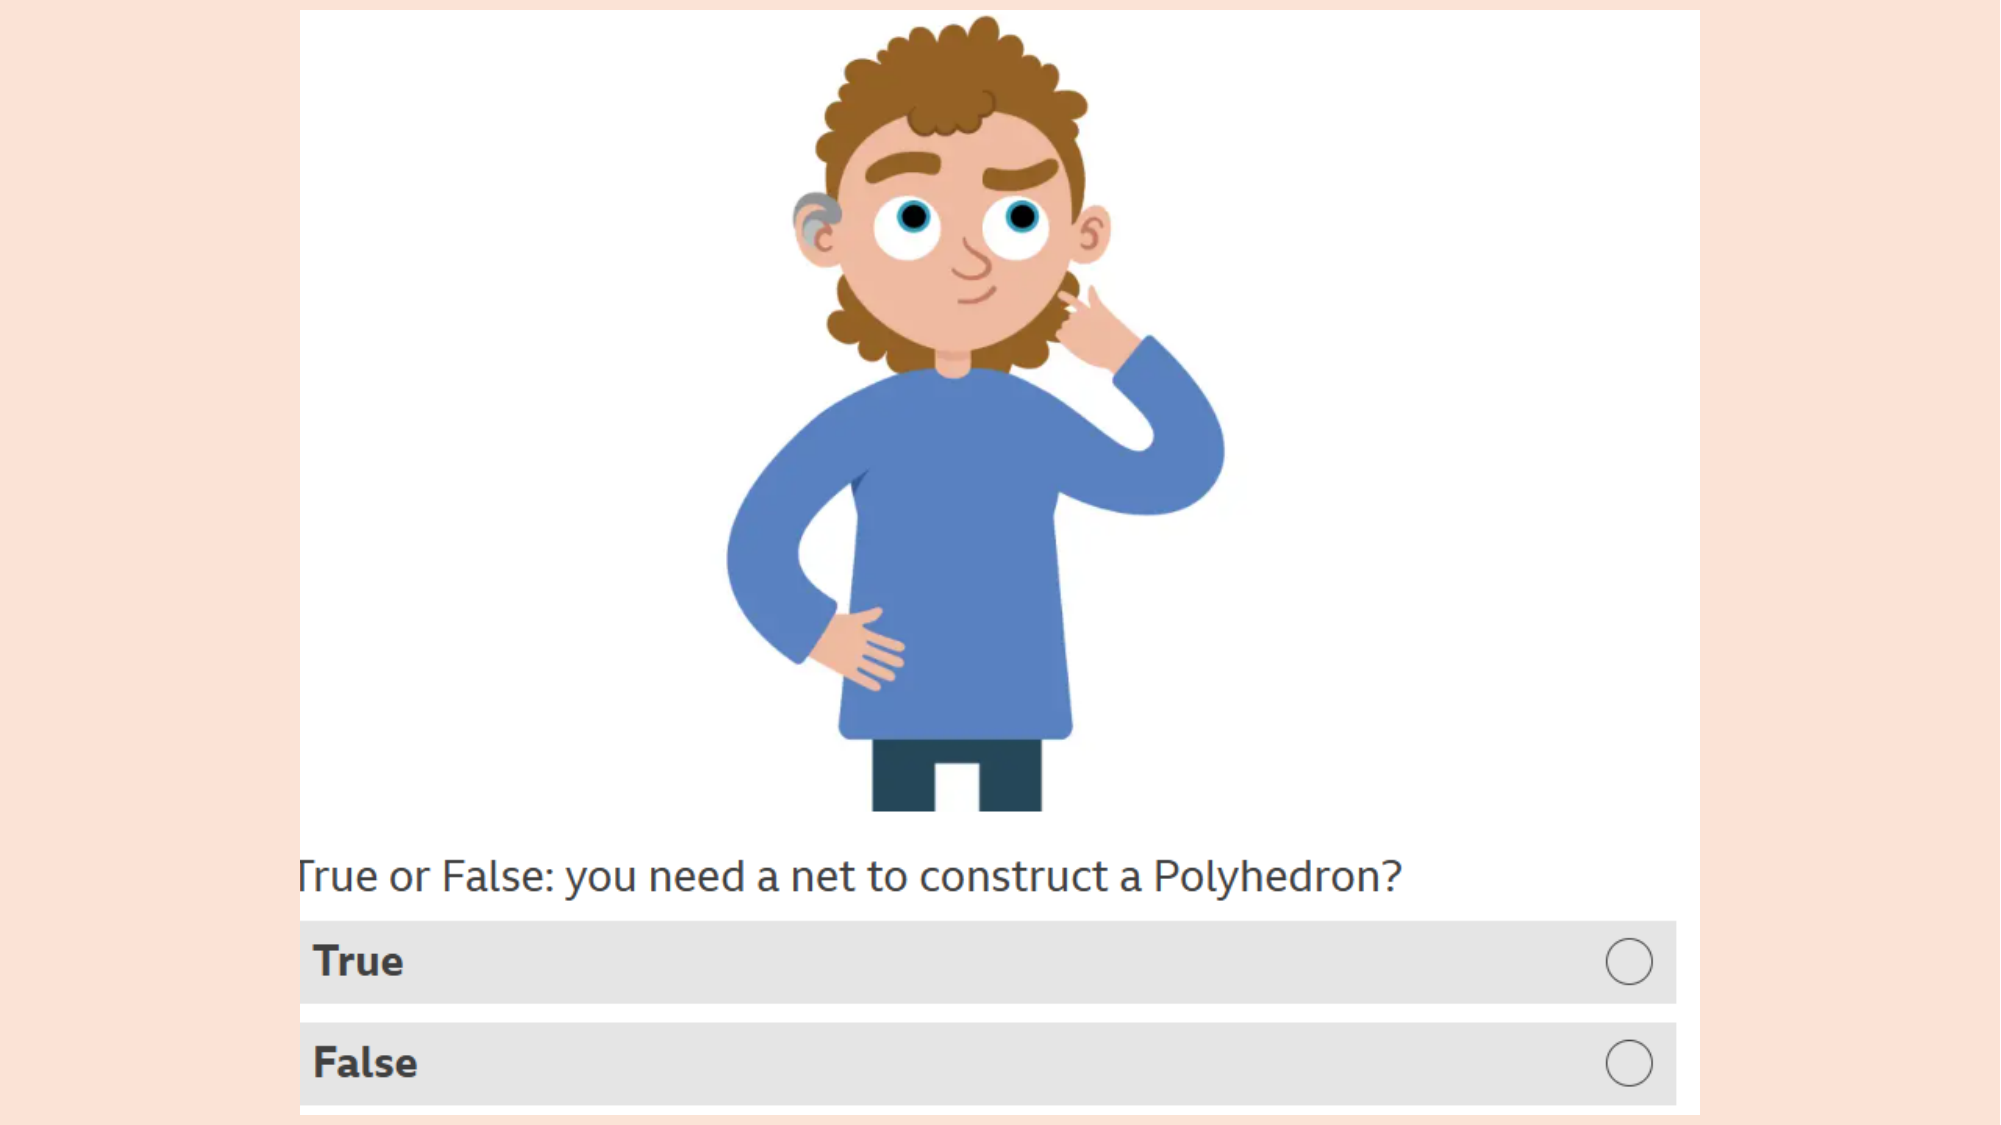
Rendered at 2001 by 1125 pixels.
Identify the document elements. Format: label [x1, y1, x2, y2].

picture [299, 9, 1701, 1116]
